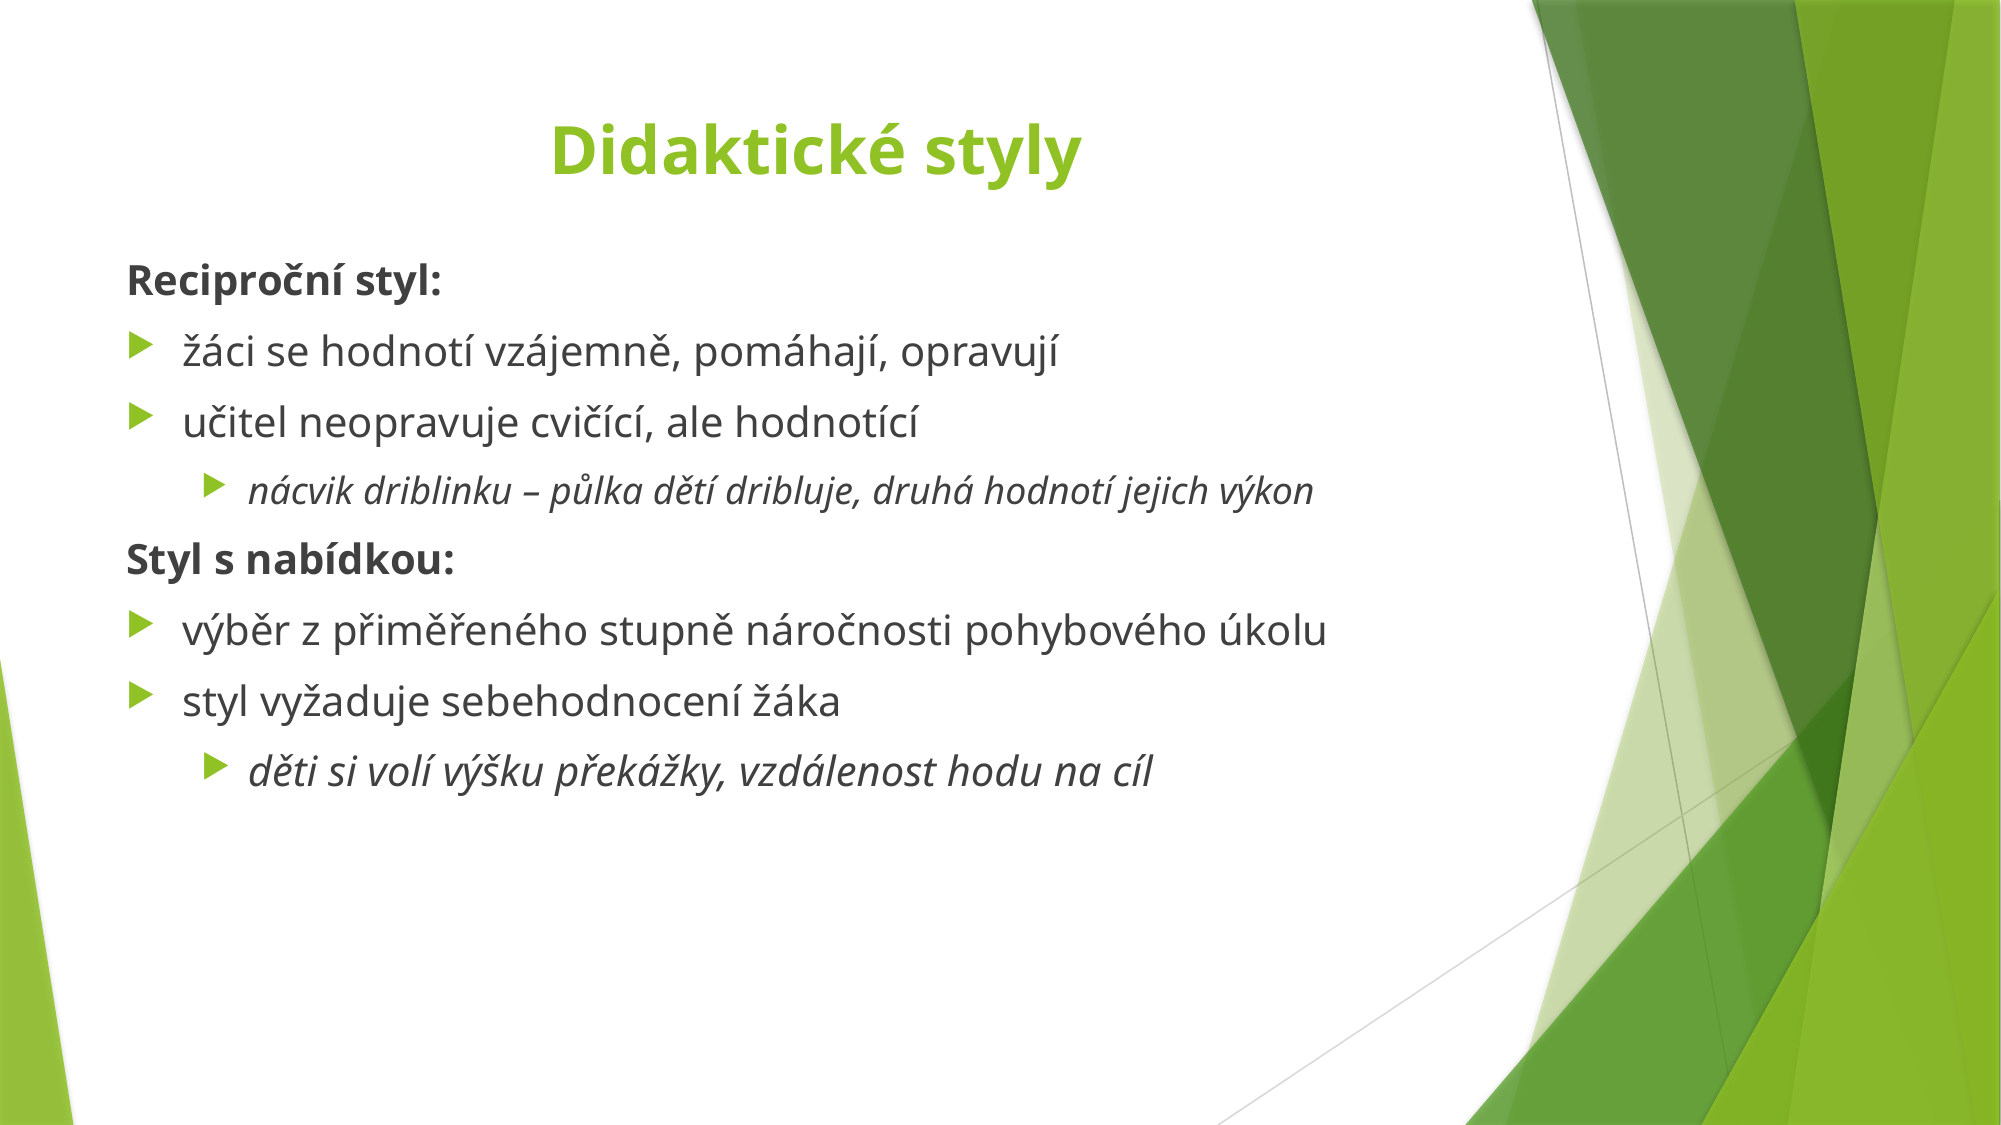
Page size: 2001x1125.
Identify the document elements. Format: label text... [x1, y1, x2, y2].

list Reciproční styl: žáci se hodnotí vzájemně, pomáhají, opravují učitel neopravuje cvičící, ale hodnotící nácvik driblinku – půlka dětí dribluje, druhá hodnotí jejich výkon Styl s nabídkou: výběr z přiměřeného stupně náročnosti pohybového úkolu styl vyžaduje sebehodnocení žáka děti si volí výšku překážky, vzdálenost hodu na cíl [111, 246, 1624, 991]
title Didaktické styly [111, 99, 1522, 233]
